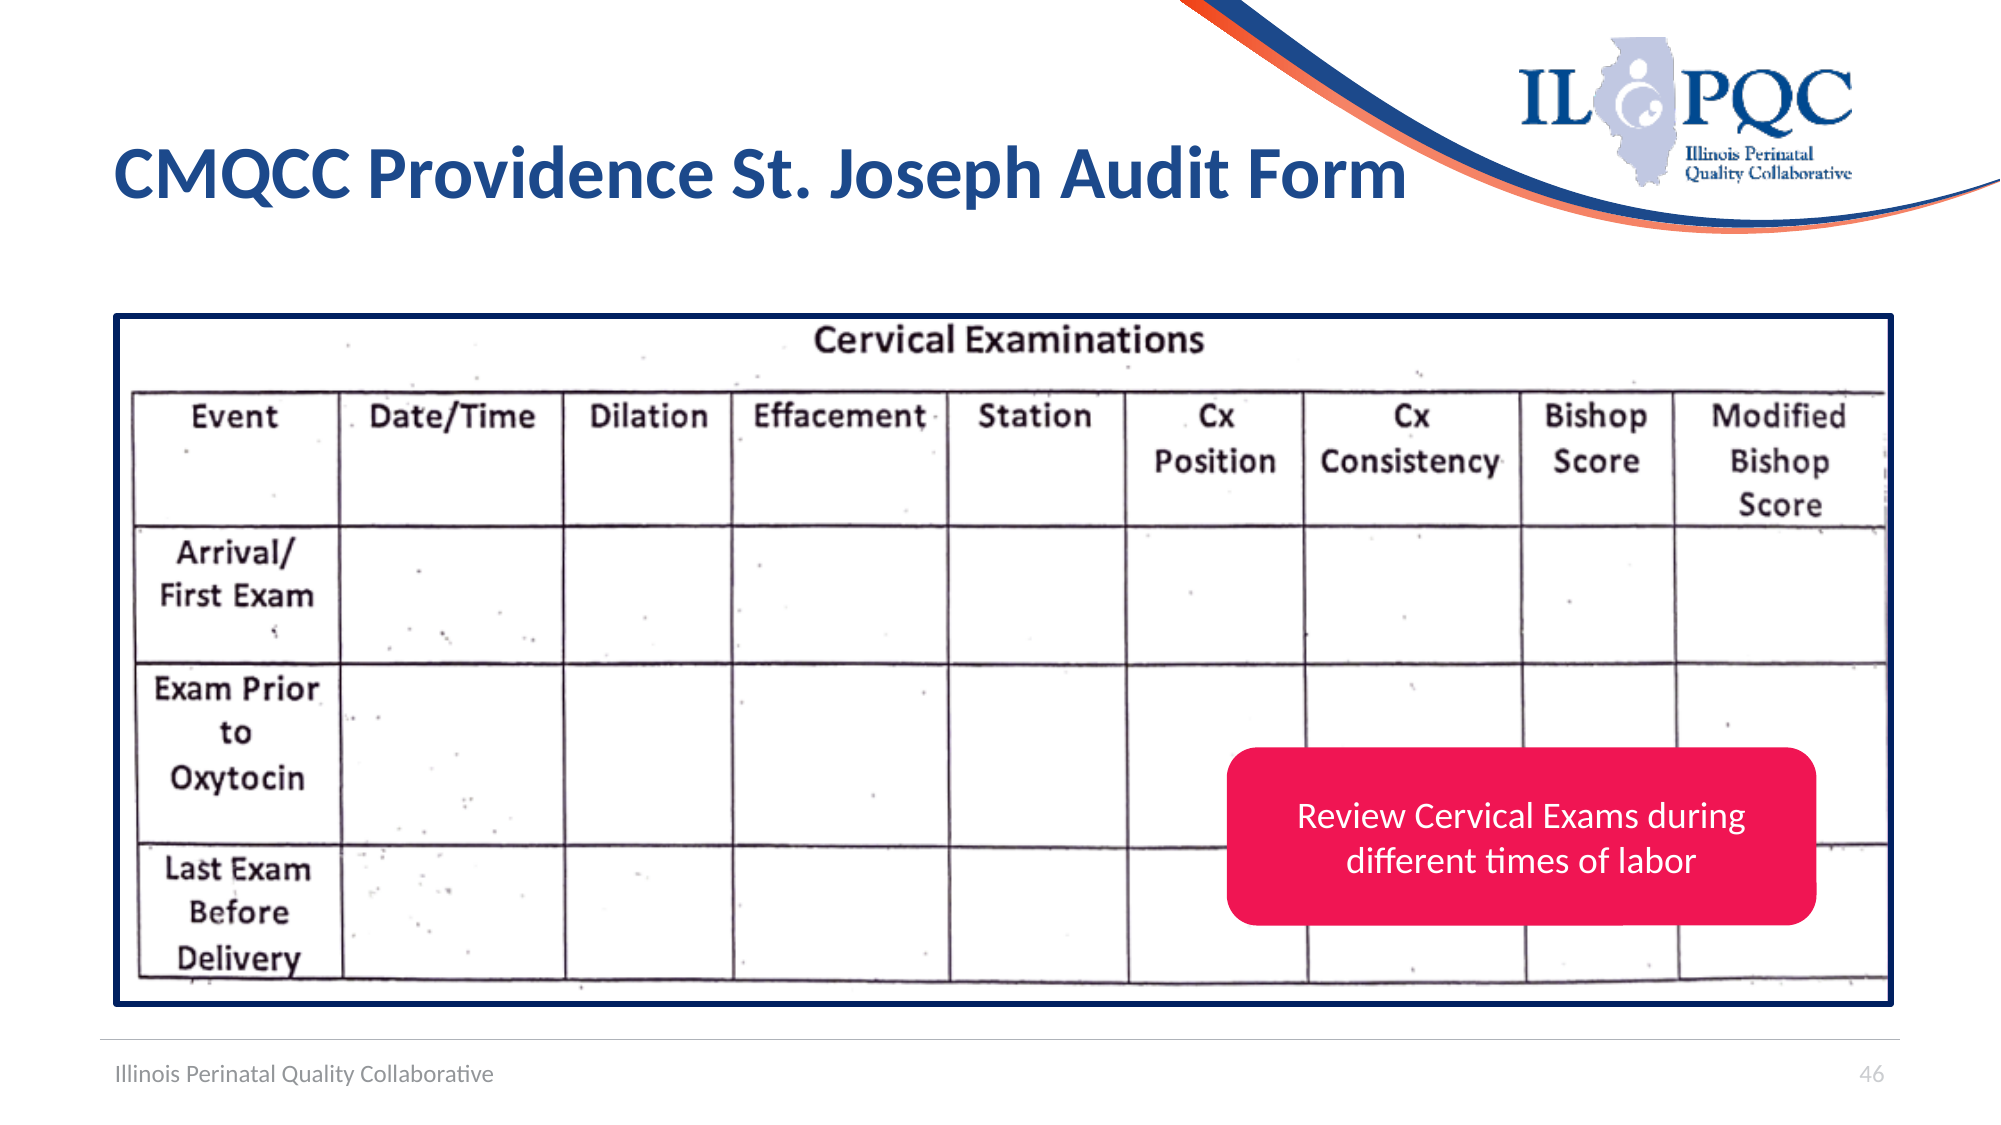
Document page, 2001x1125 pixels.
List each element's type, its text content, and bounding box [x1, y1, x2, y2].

title CMQCC Providence St. Joseph Audit Form [99, 59, 1900, 278]
slide_number 46 [1449, 1042, 1900, 1103]
picture [119, 319, 1888, 1001]
picture [1519, 37, 1852, 59]
footer Illinois Perinatal Quality Collaborative [99, 1042, 775, 1103]
